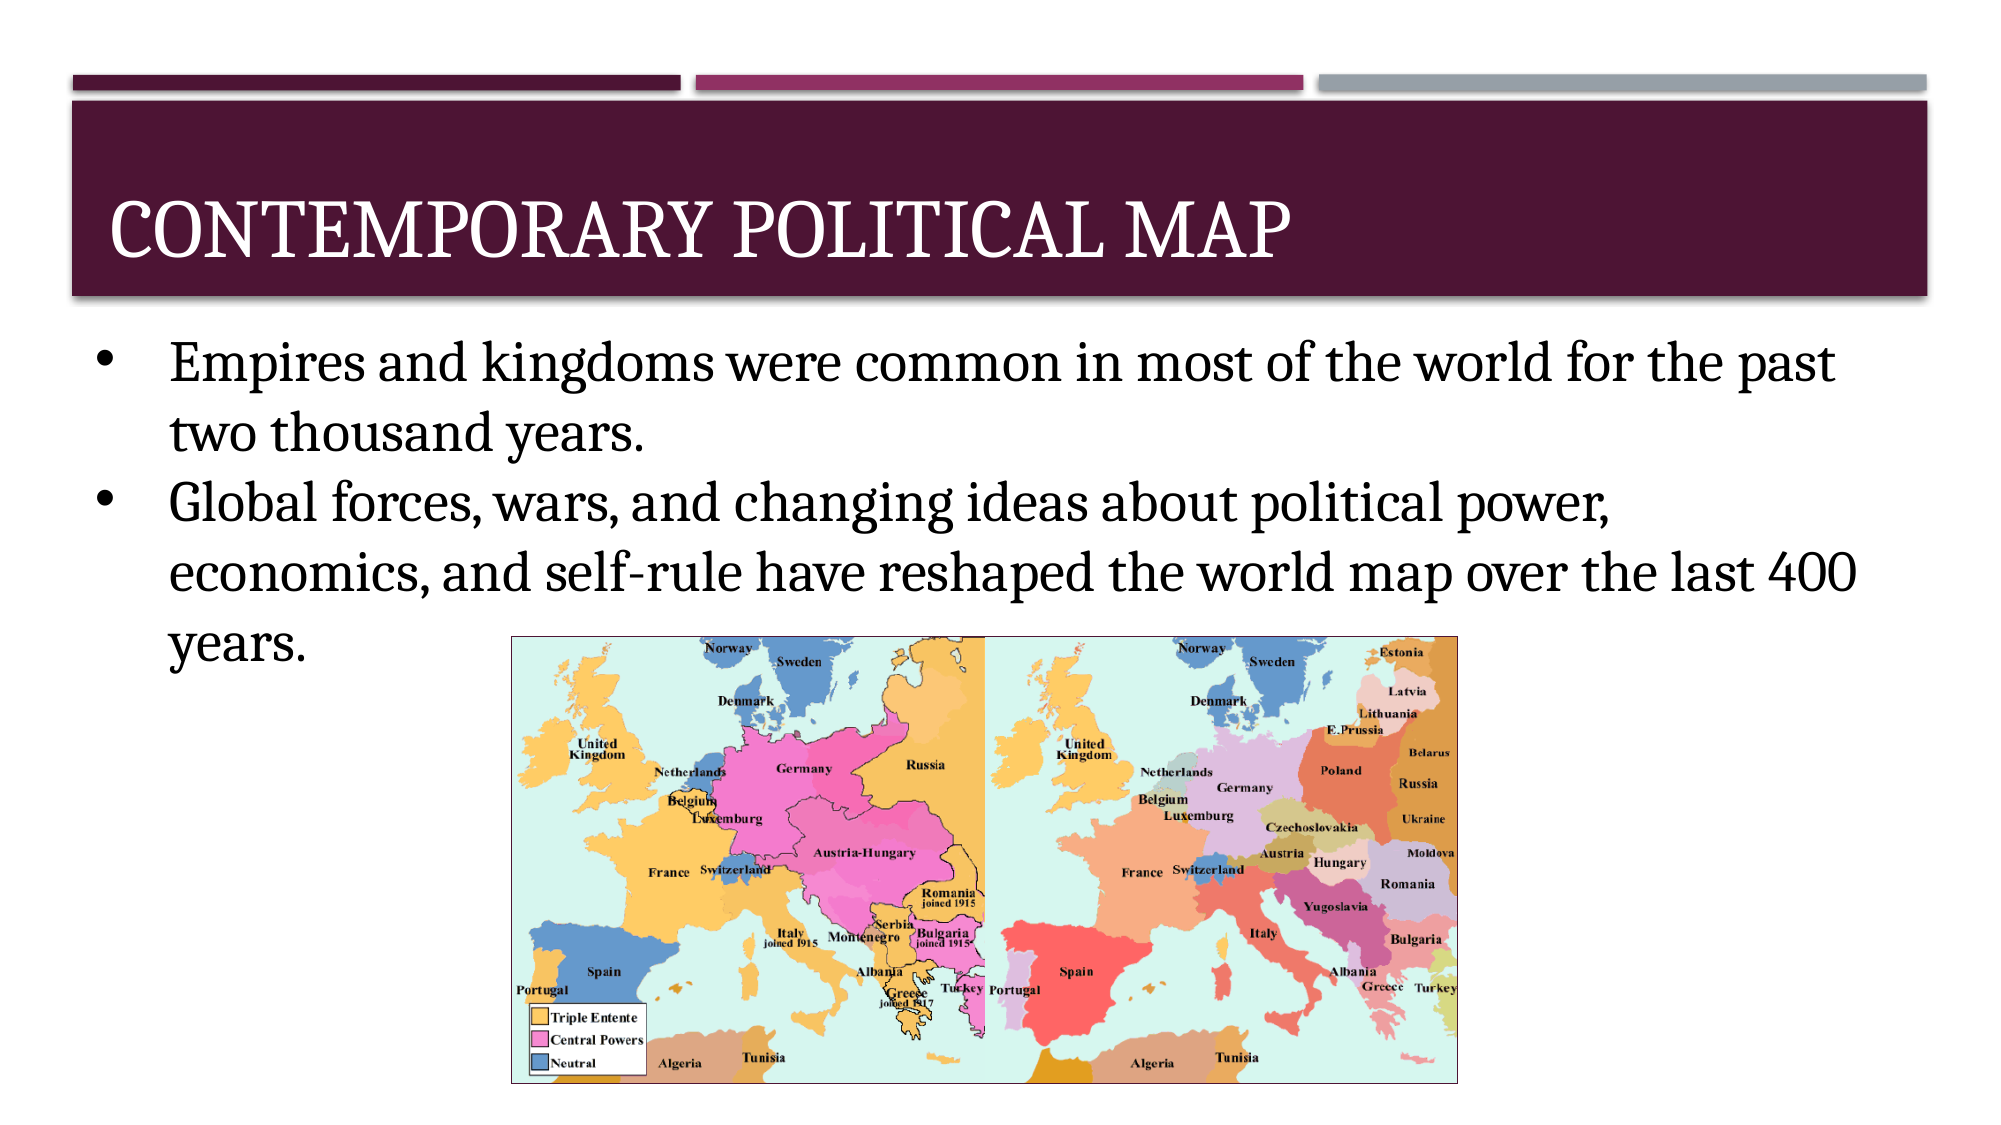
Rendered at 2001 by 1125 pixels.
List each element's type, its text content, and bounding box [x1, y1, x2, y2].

title Contemporary political map [95, 115, 1905, 282]
text_box Empires and kingdoms were common in most of the world for the past two thousand years. Global forces, wars, and changing ideas about political power, economics, and self-rule have reshaped the world map over the last 400 years. [79, 315, 1890, 680]
picture [510, 636, 1458, 1085]
